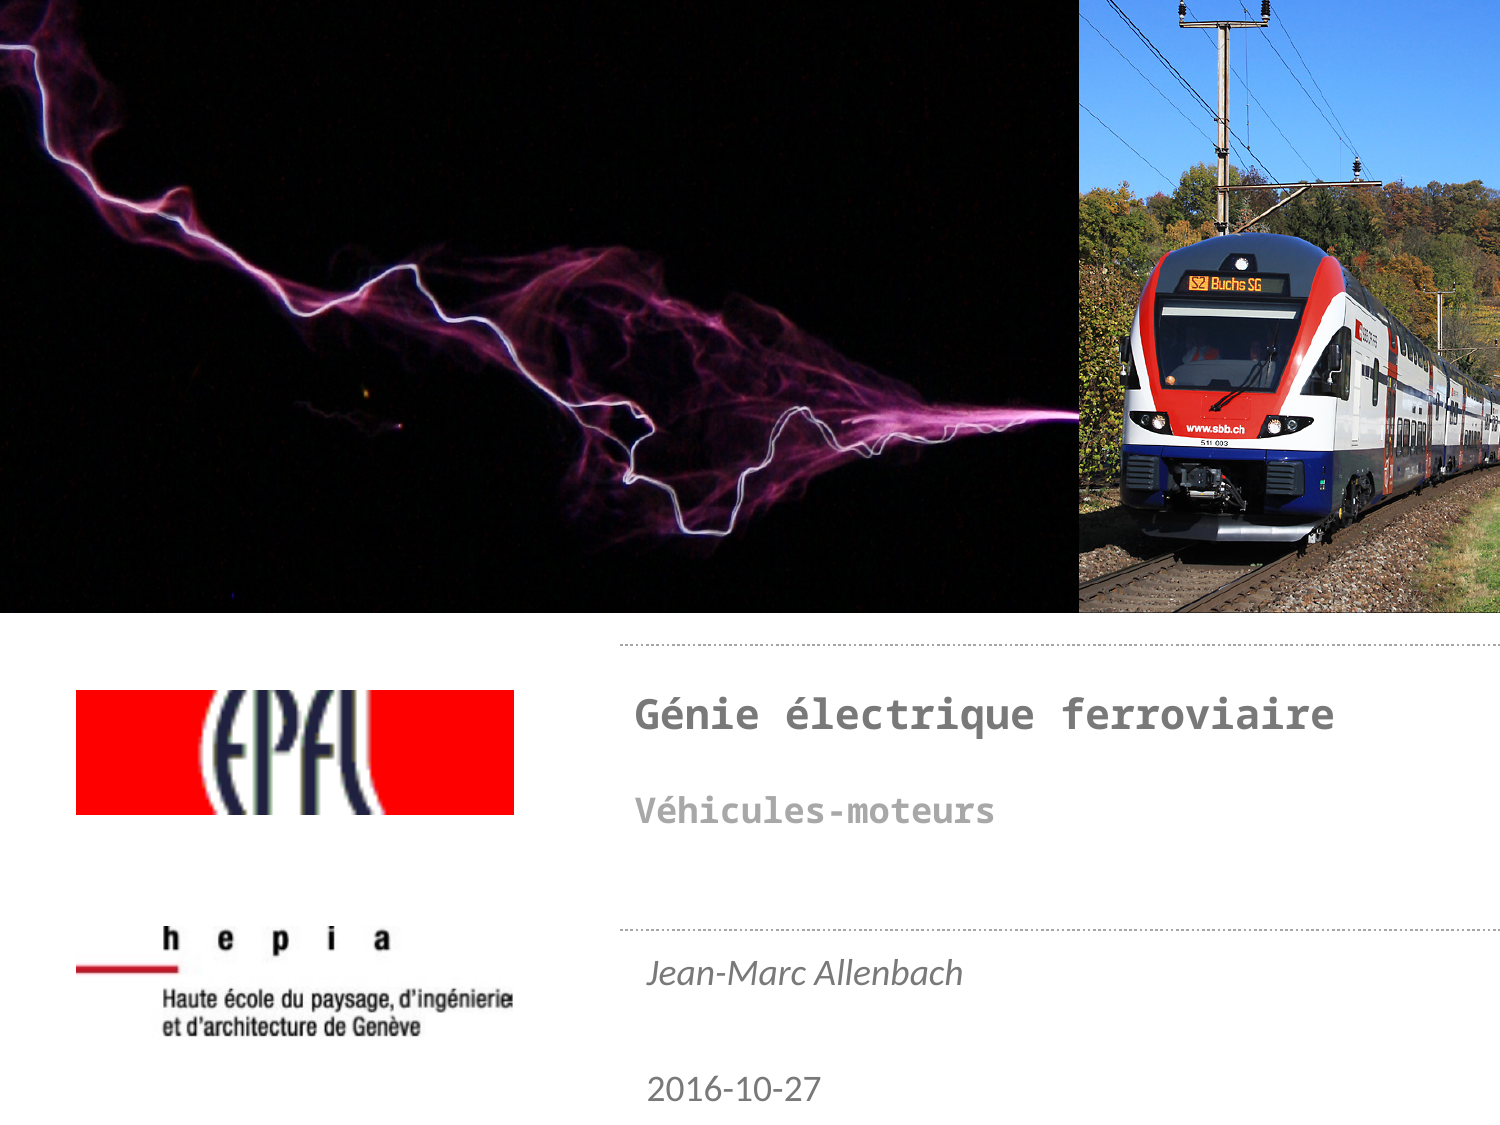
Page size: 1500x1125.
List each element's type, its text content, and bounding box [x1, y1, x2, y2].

picture [76, 690, 515, 815]
text_box Génie électrique ferroviaire Véhicules-moteurs [620, 680, 1478, 898]
text_box 2016-10-27 [631, 1057, 1436, 1117]
picture [0, 0, 1500, 613]
picture [76, 926, 517, 1053]
text_box Jean-Marc Allenbach [631, 940, 1436, 1001]
